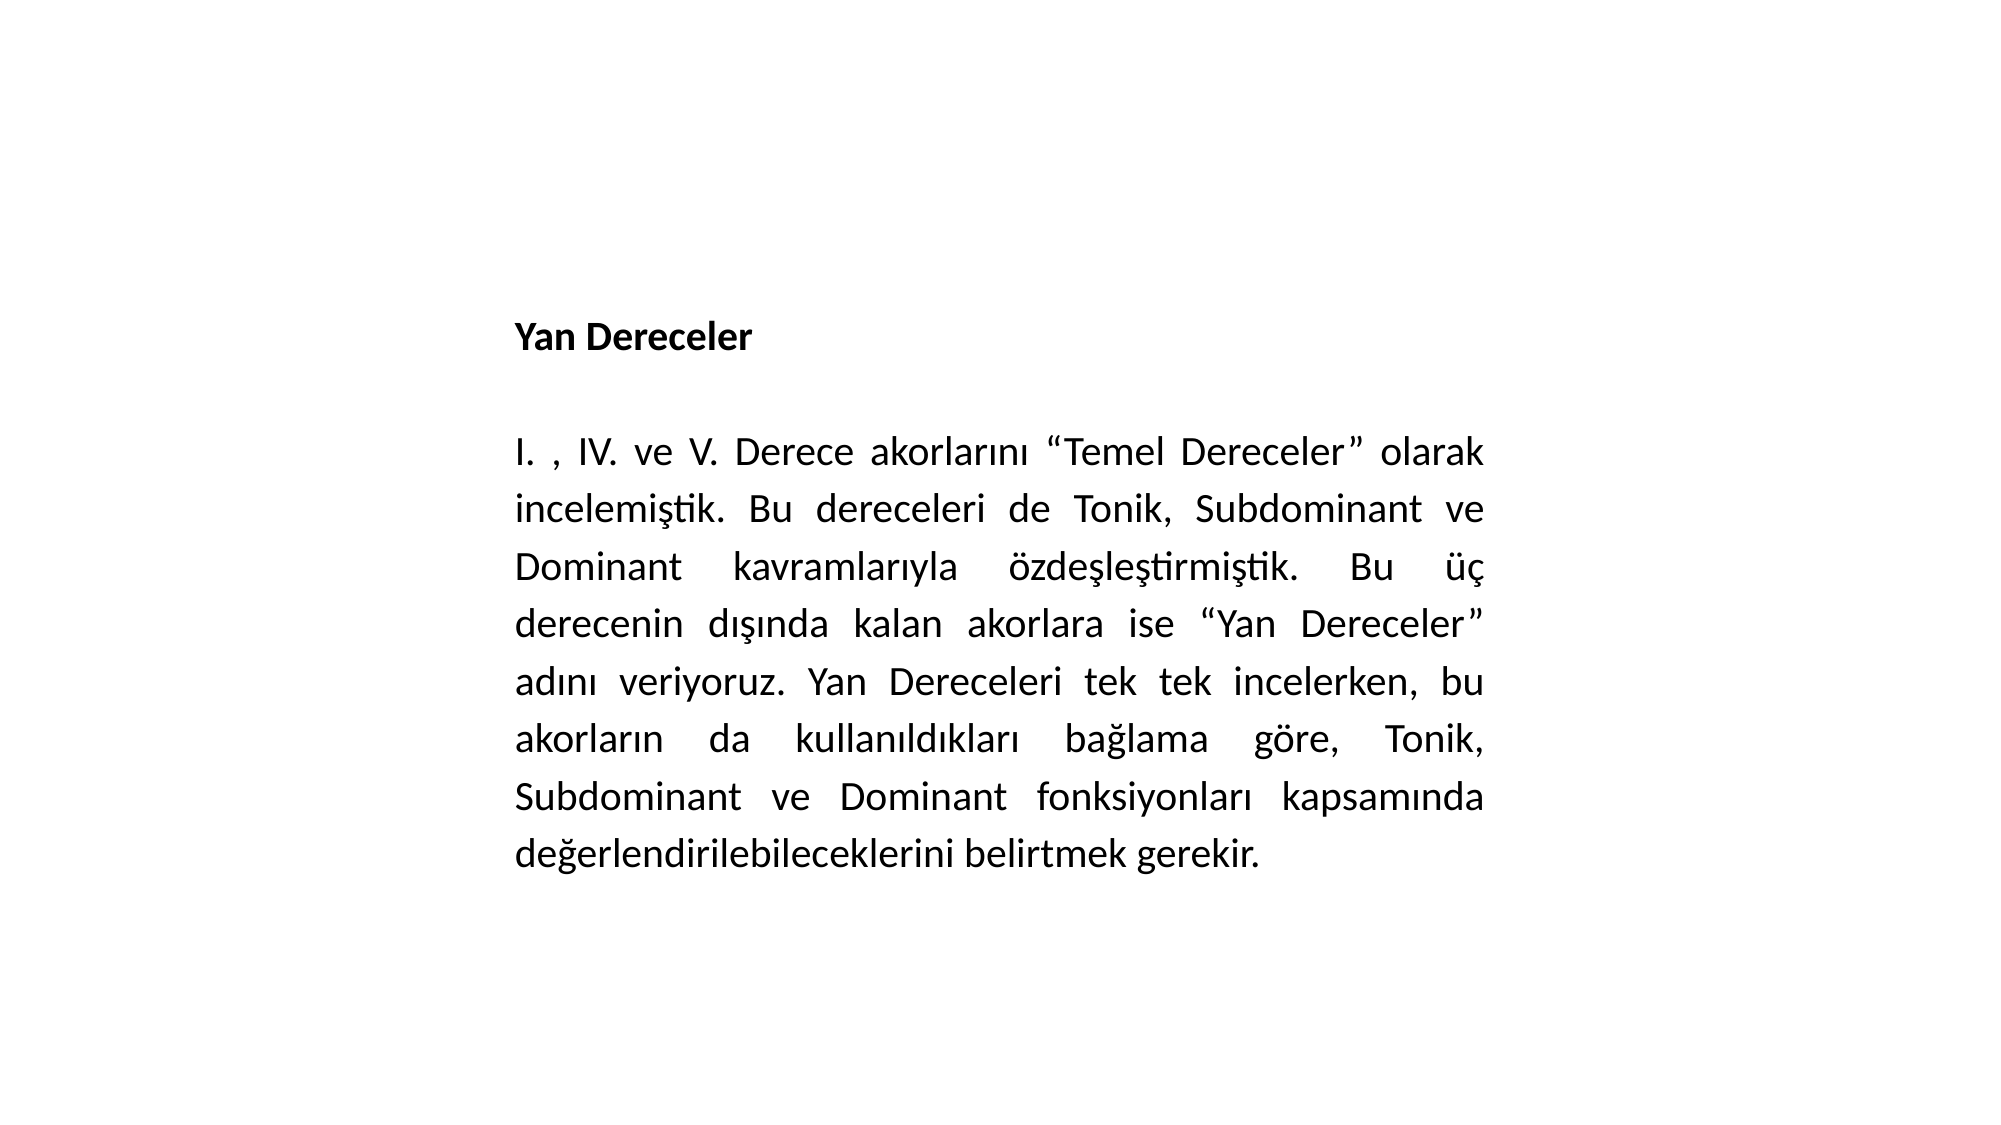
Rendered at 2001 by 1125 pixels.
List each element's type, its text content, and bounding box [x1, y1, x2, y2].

text_box Yan Dereceler I. , IV. ve V. Derece akorlarını “Temel Dereceler” olarak incelemiştik. Bu dereceleri de Tonik, Subdominant ve Dominant kavramlarıyla özdeşleştirmiştik. Bu üç derecenin dışında kalan akorlara ise “Yan Dereceler” adını veriyoruz. Yan Dereceleri tek tek incelerken, bu akorların da kullanıldıkları bağlama göre, Tonik, Subdominant ve Dominant fonksiyonları kapsamında değerlendirilebileceklerini belirtmek gerekir. [500, 293, 1500, 941]
